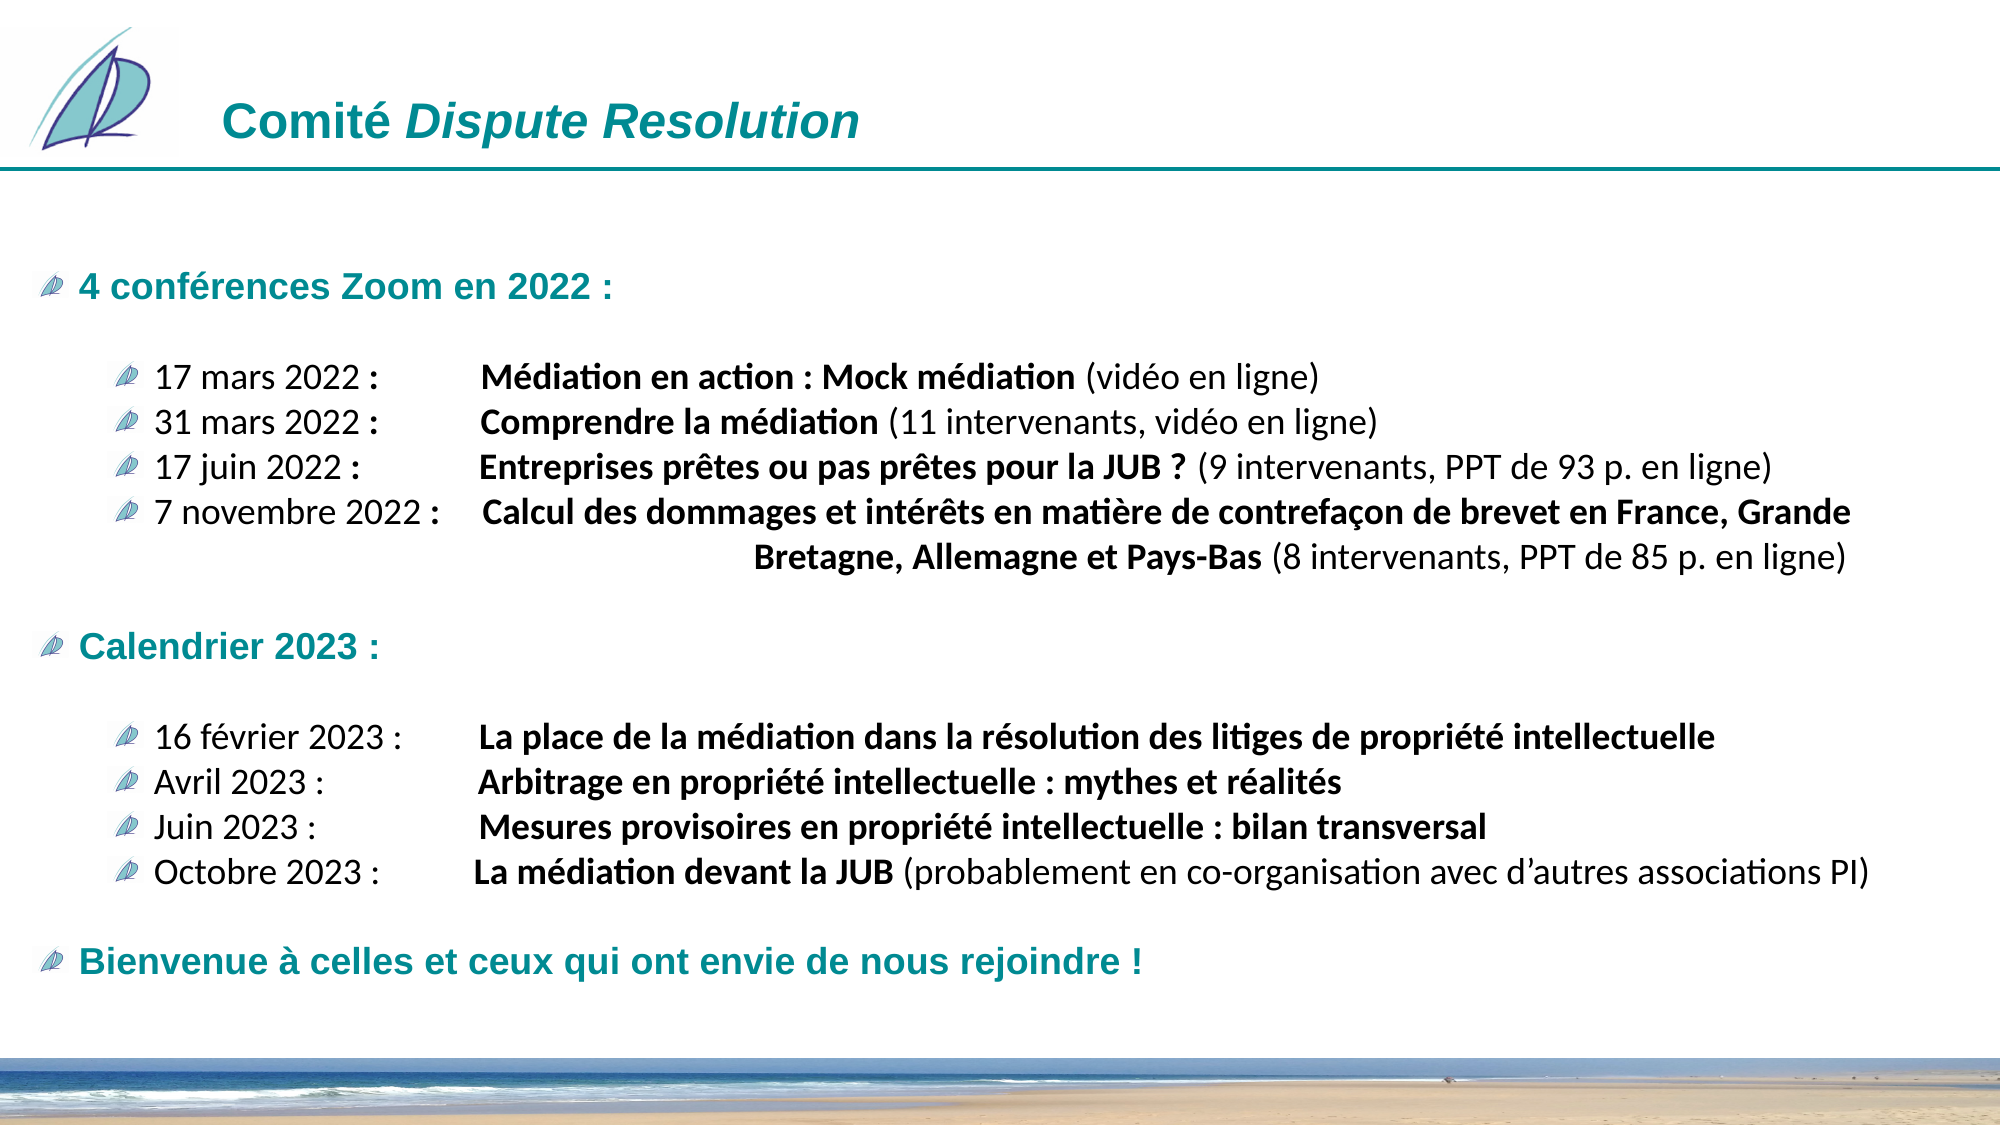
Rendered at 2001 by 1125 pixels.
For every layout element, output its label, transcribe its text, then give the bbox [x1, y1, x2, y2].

text_box 4 conférences Zoom en 2022 : 17 mars 2022 : Médiation en action : Mock médiation (vidéo en ligne) 31 mars 2022 : Comprendre la médiation (11 intervenants, vidéo en ligne) 17 juin 2022 : Entreprises prêtes ou pas prêtes pour la JUB ? (9 intervenants, PPT de 93 p. en ligne) 7 novembre 2022 : Calcul des dommages et intérêts en matière de contrefaçon de brevet en France, Grande Bretagne, Allemagne et Pays-Bas (8 intervenants, PPT de 85 p. en ligne) Calendrier 2023 : 16 février 2023 : La place de la médiation dans la résolution des litiges de propriété intellectuelle Avril 2023 : Arbitrage en propriété intellectuelle : mythes et réalités Juin 2023 : Mesures provisoires en propriété intellectuelle : bilan transversal Octobre 2023 : La médiation devant la JUB (probablement en co-organisation avec d’autres associations PI) Bienvenue à celles et ceux qui ont envie de nous rejoindre ! [17, 209, 1895, 1058]
picture [107, 451, 144, 478]
picture [107, 856, 144, 883]
picture [107, 811, 144, 838]
picture [0, 1058, 2000, 1125]
picture [107, 361, 144, 388]
text_box Comité Dispute Resolution [179, 80, 1813, 156]
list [0, 27, 179, 157]
picture [32, 271, 69, 298]
picture [32, 631, 69, 658]
picture [107, 496, 144, 523]
picture [107, 721, 144, 748]
picture [107, 406, 144, 433]
picture [107, 766, 144, 793]
picture [32, 946, 69, 973]
